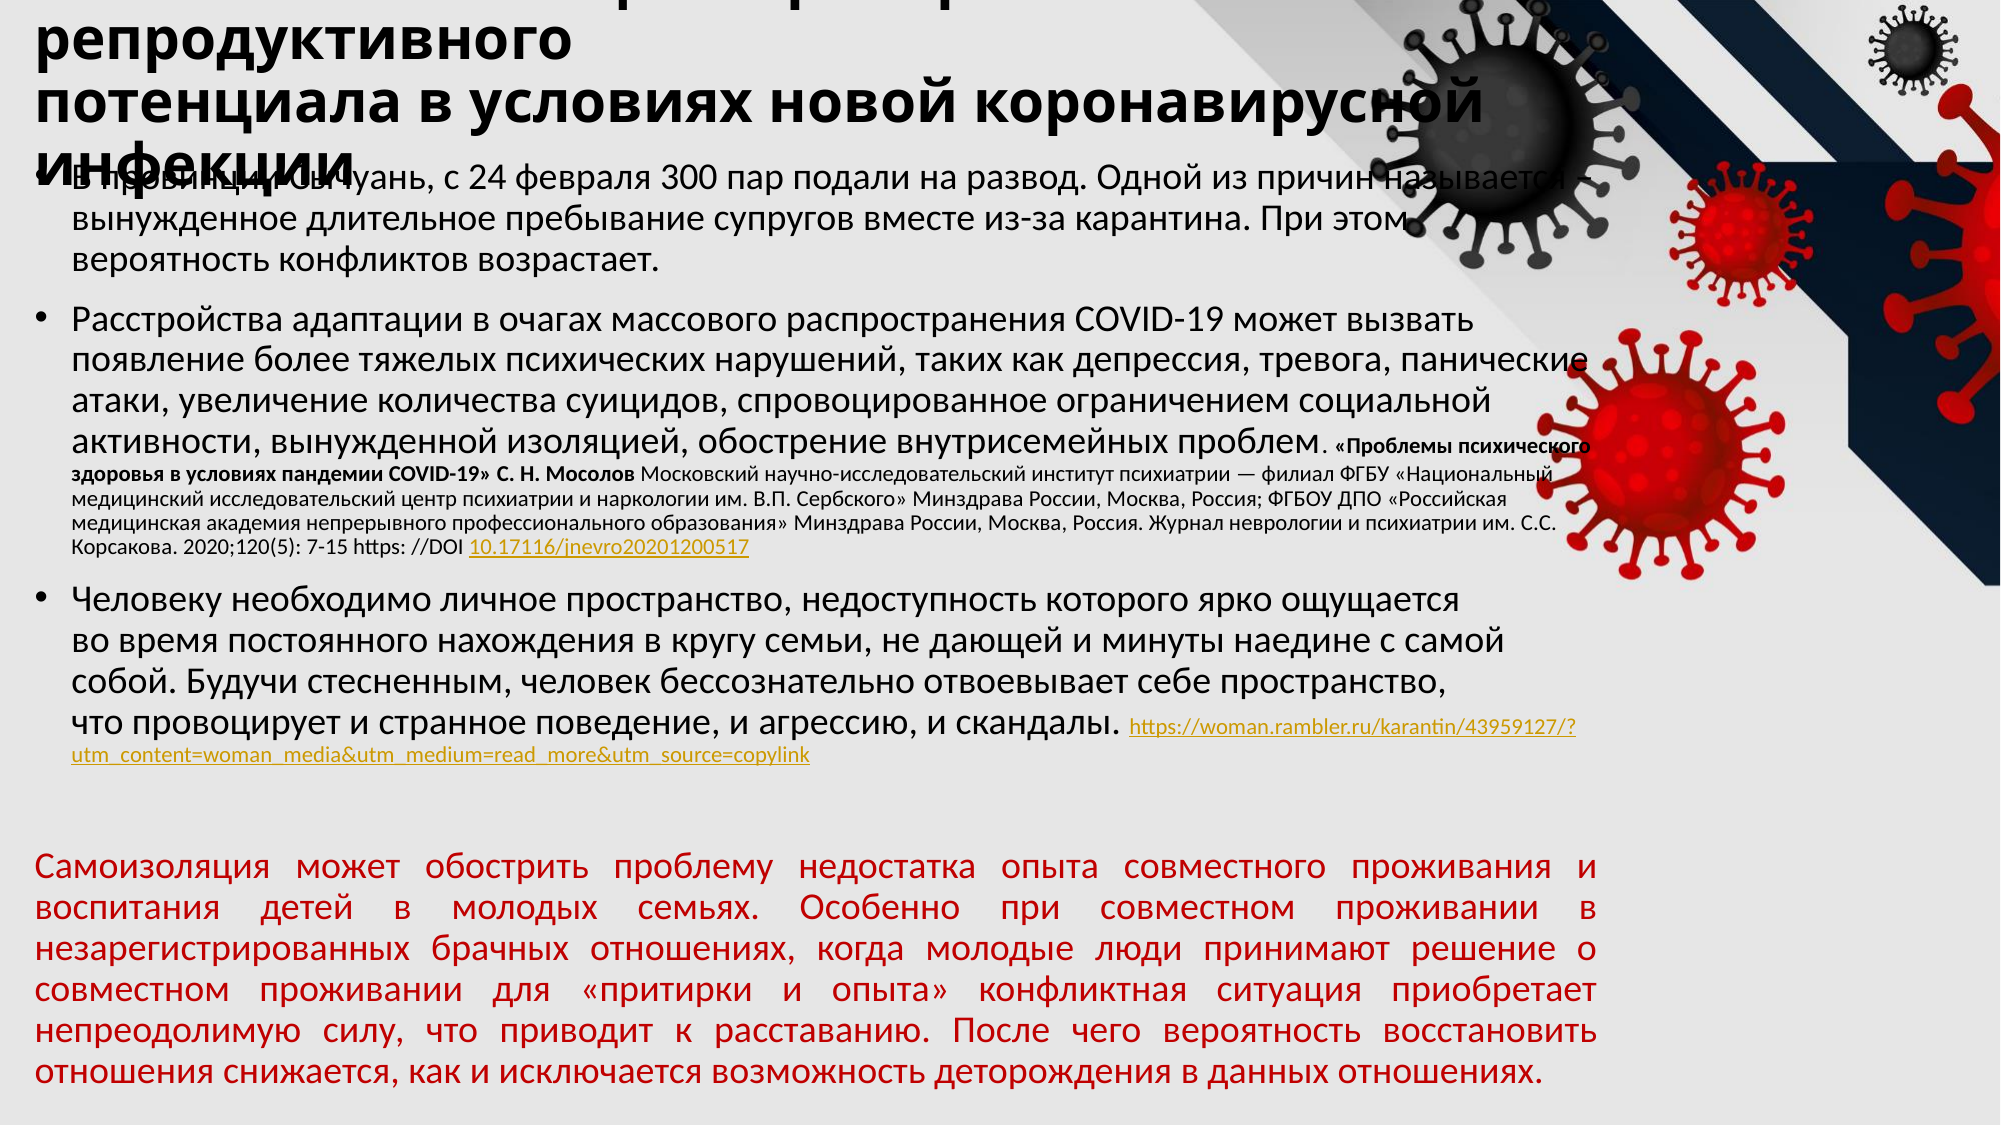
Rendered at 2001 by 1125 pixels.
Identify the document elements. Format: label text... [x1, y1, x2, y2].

list В провинции Сычуань, с 24 февраля 300 пар подали на развод. Одной из причин называется – вынужденное длительное пребывание супругов вместе из-за карантина. При этом вероятность конфликтов возрастает. Расстройства адаптации в очагах массового распространения COVID-19 может вызвать появление более тяжелых психических нарушений, таких как депрессия, тревога, панические атаки, увеличение количества суицидов, спровоцированное ограничением социальной активности, вынужденной изоляцией, обострение внутрисемейных проблем. «Проблемы психического здоровья в условиях пандемии COVID-19» С. Н. Мосолов Московский научно-исследовательский институт психиатрии — филиал ФГБУ «Национальный медицинский исследовательский центр психиатрии и наркологии им. В.П. Сербского» Минздрава России, Москва, Россия; ФГБОУ ДПО «Российская медицинская академия непрерывного профессионального образования» Минздрава России, Москва, Россия. Журнал неврологии и психиатрии им. С.С. Корсакова. 2020;120(5): 7-15 https: //DOI 10.17116/jnevro20201200517 Человеку необходимо личное пространство, недоступность которого ярко ощущается во время постоянного нахождения в кругу семьи, не дающей и минуты наедине с самой собой. Будучи стесненным, человек бессознательно отвоевывает себе пространство, что провоцирует и странное поведение, и агрессию, и скандалы. https://woman.rambler.ru/karantin/43959127/?utm_content=woman_media&utm_medium=read_more&utm_source=copylink Самоизоляция может обострить проблему недостатка опыта совместного проживания и воспитания детей в молодых семьях. Особенно при совместном проживании в незарегистрированных брачных отношениях, когда молодые люди принимают решение о совместном проживании для «притирки и опыта» конфликтная ситуация приобретает непреодолимую силу, что приводит к расставанию. После чего вероятность восстановить отношения снижается, как и исключается возможность деторождения в данных отношениях. [19, 149, 1615, 1106]
title Психологический фактор сохранения репродуктивного потенциала в условиях новой коронавирусной инфекции [19, 19, 1745, 126]
picture [0, 0, 2001, 1125]
